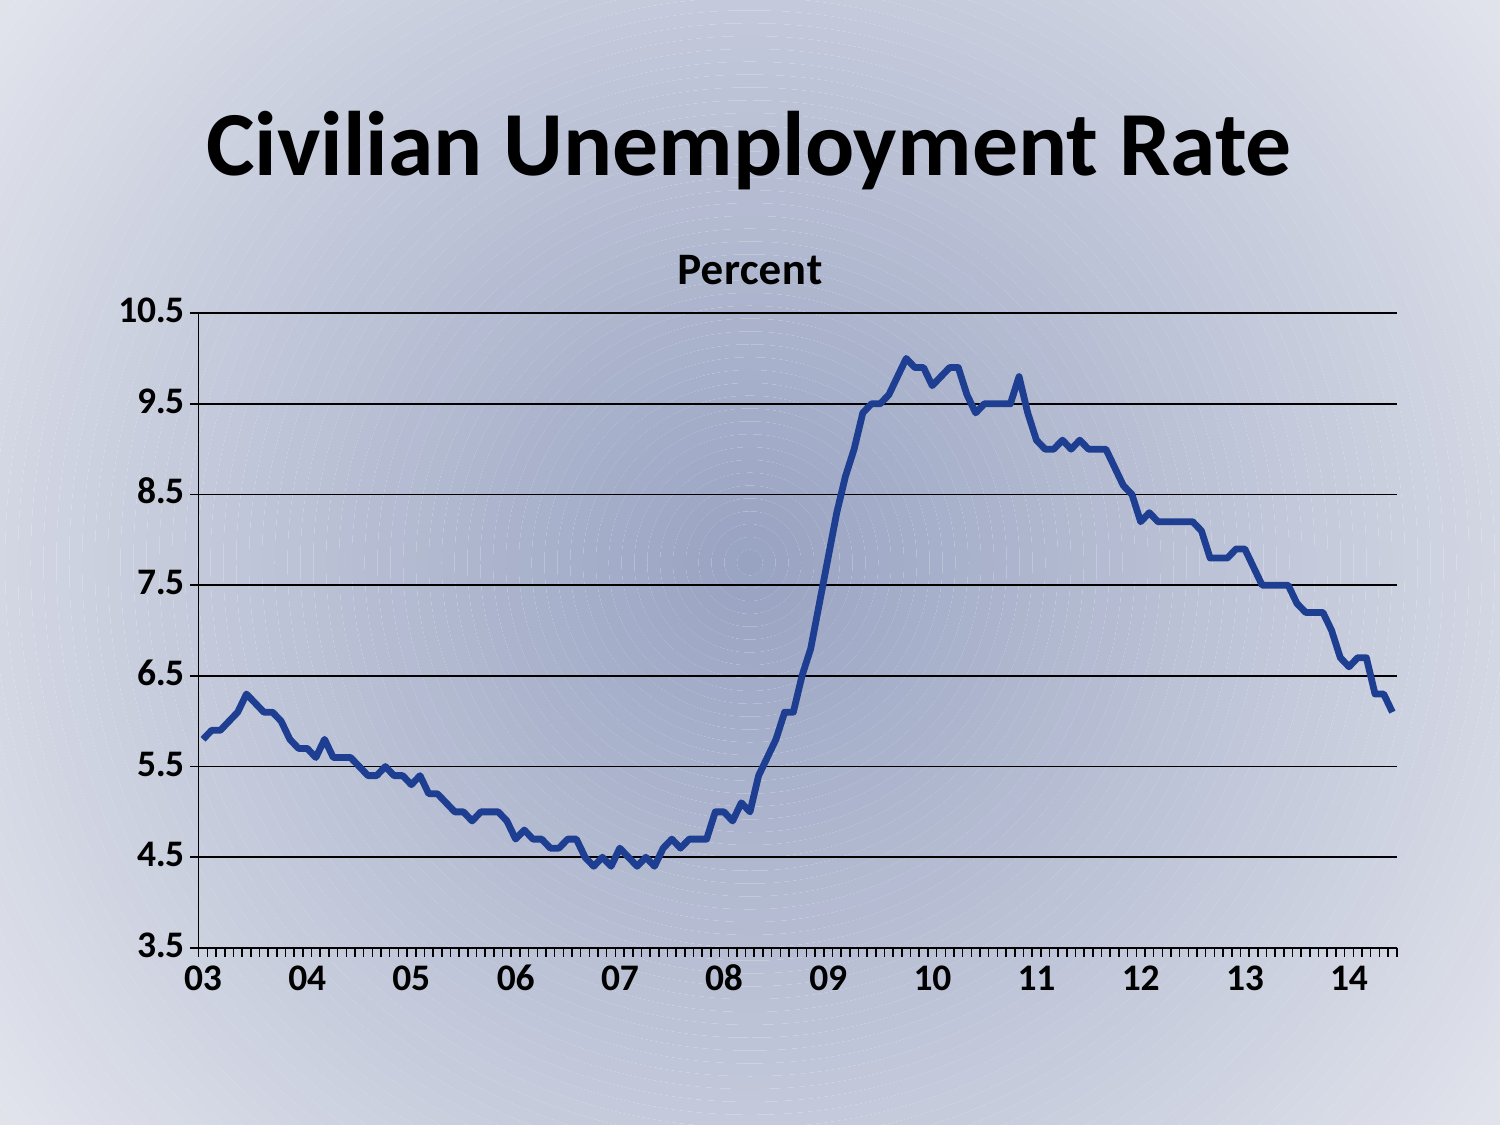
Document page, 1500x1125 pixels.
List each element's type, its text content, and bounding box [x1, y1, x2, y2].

title Civilian Unemployment Rate [75, 45, 1425, 211]
chart [74, 212, 1426, 1038]
